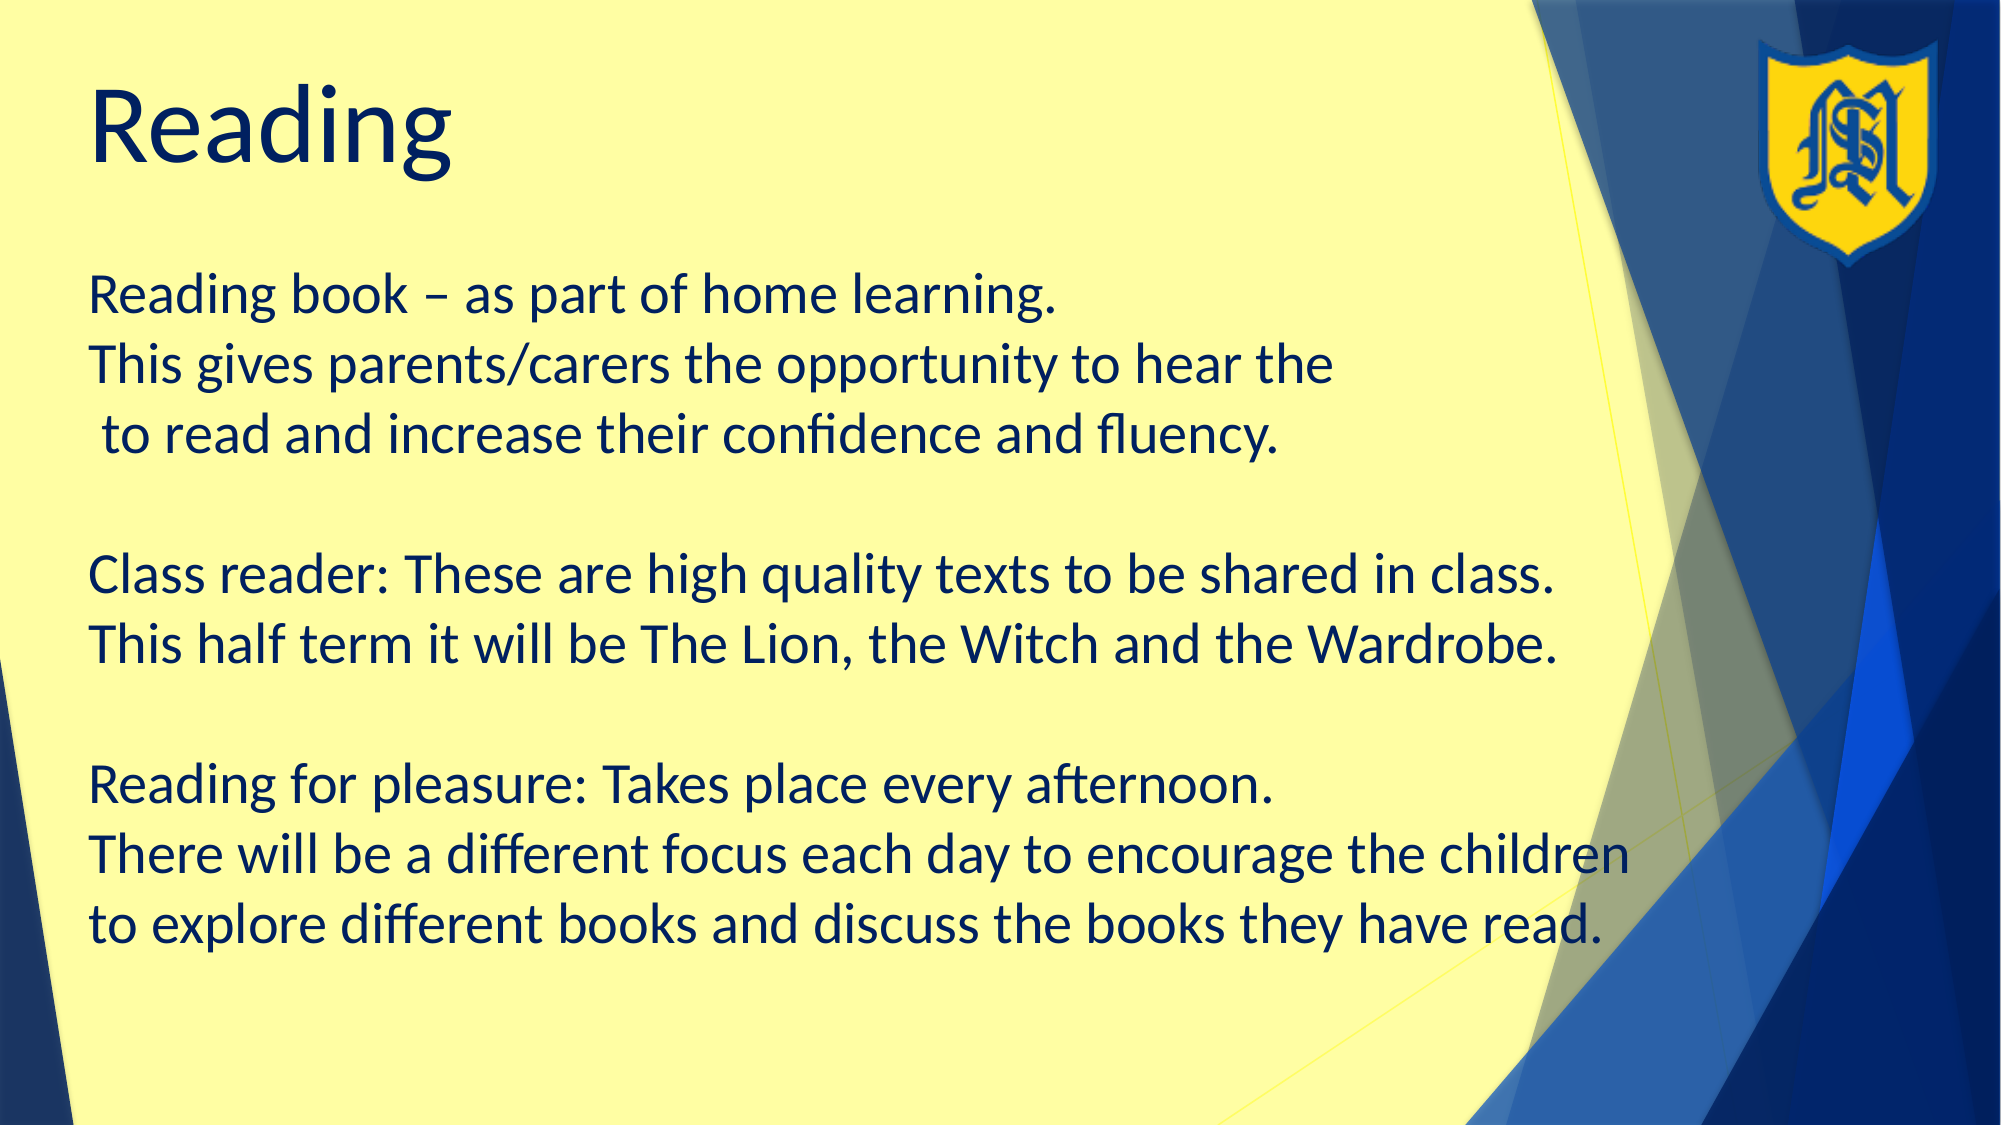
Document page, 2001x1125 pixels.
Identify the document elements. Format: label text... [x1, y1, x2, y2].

picture [1720, 25, 1974, 274]
text_box Reading Reading book – as part of home learning. This gives parents/carers the opportunity to hear the to read and increase their confidence and fluency. Class reader: These are high quality texts to be shared in class. This half term it will be The Lion, the Witch and the Wardrobe. Reading for pleasure: Takes place every afternoon. There will be a different focus each day to encourage the children to explore different books and discuss the books they have read. [73, 42, 1647, 1033]
